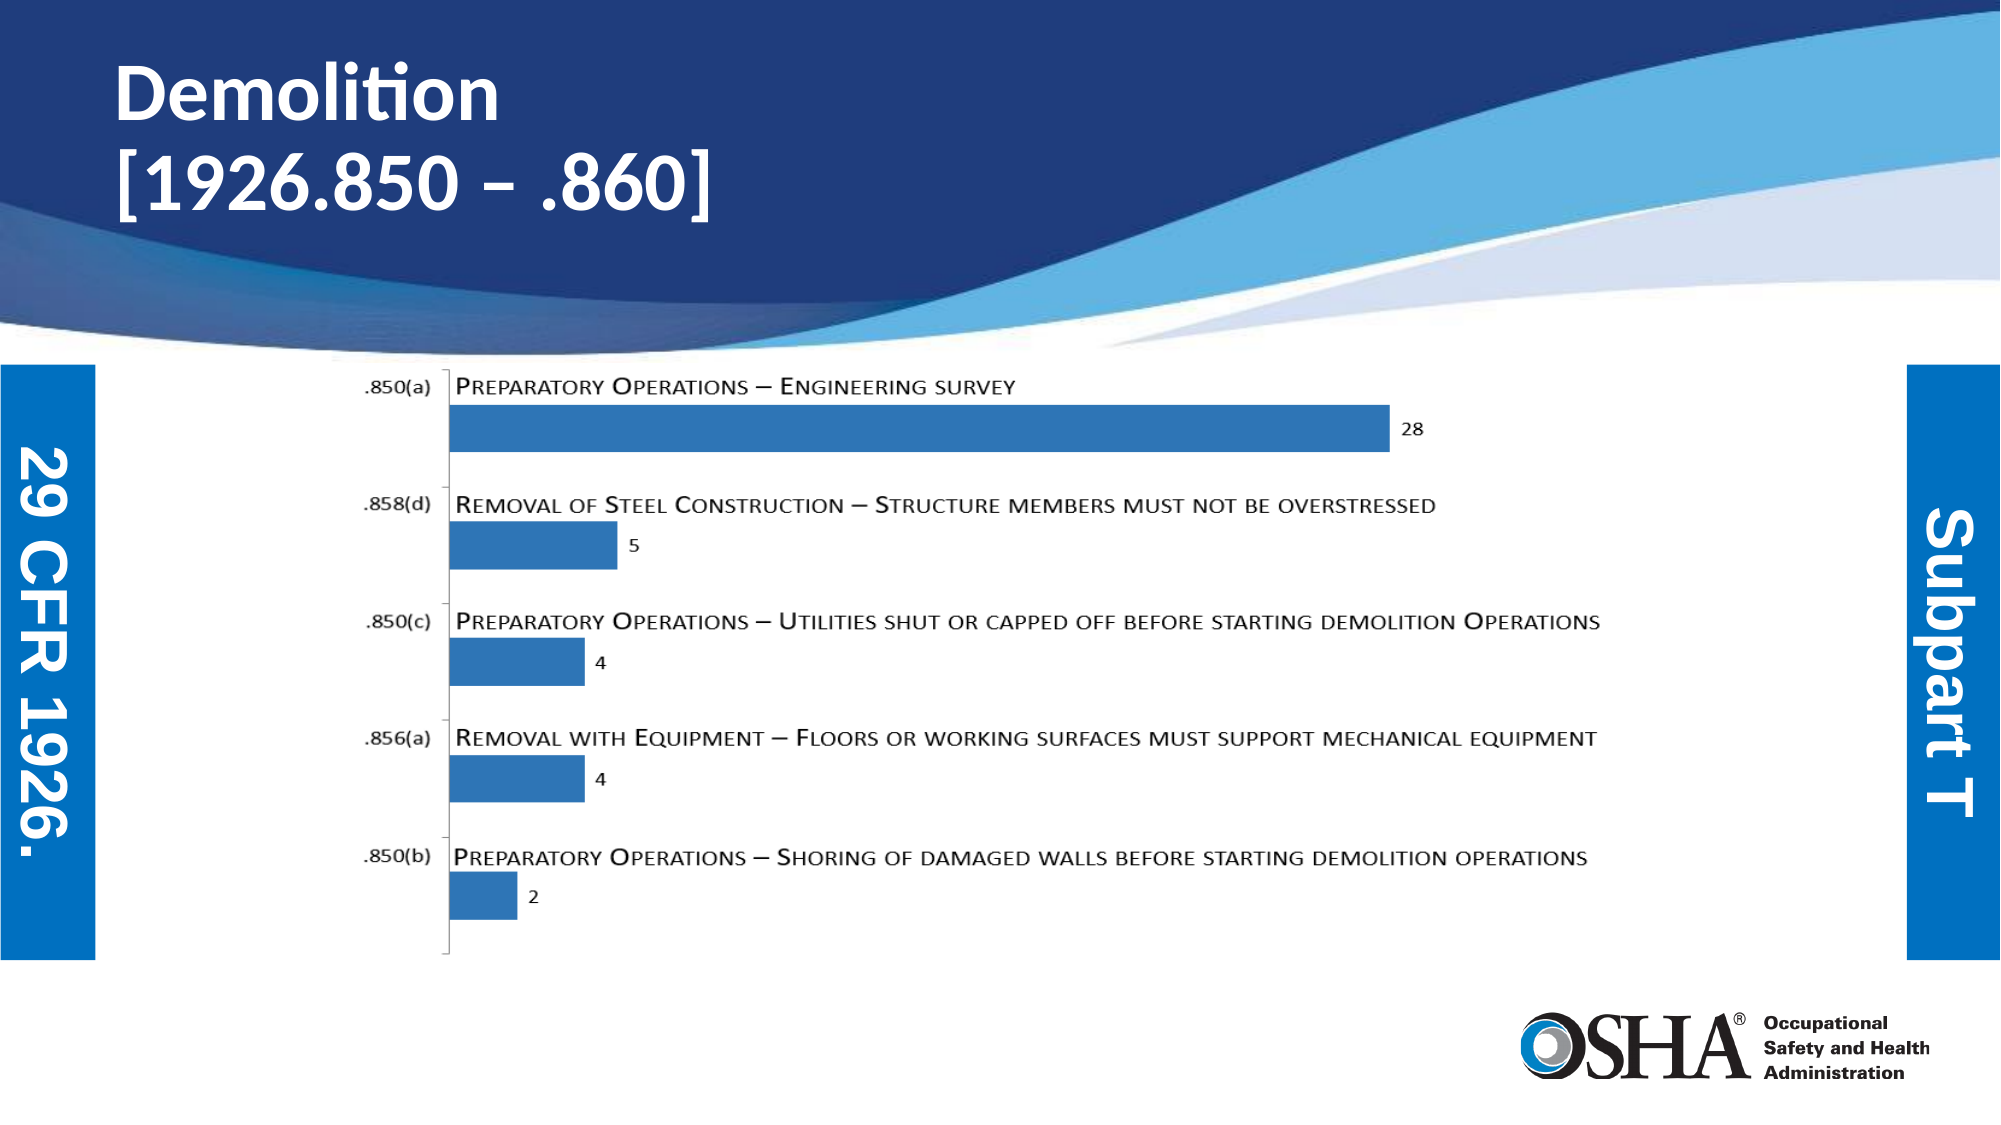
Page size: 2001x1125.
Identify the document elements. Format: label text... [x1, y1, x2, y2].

picture [0, 0, 2000, 363]
text_box Subpart T [1906, 364, 2000, 961]
picture [349, 364, 1602, 966]
title Demolition [1926.850 – .860] [99, 45, 1584, 233]
text_box 29 CFR 1926. [0, 364, 96, 961]
